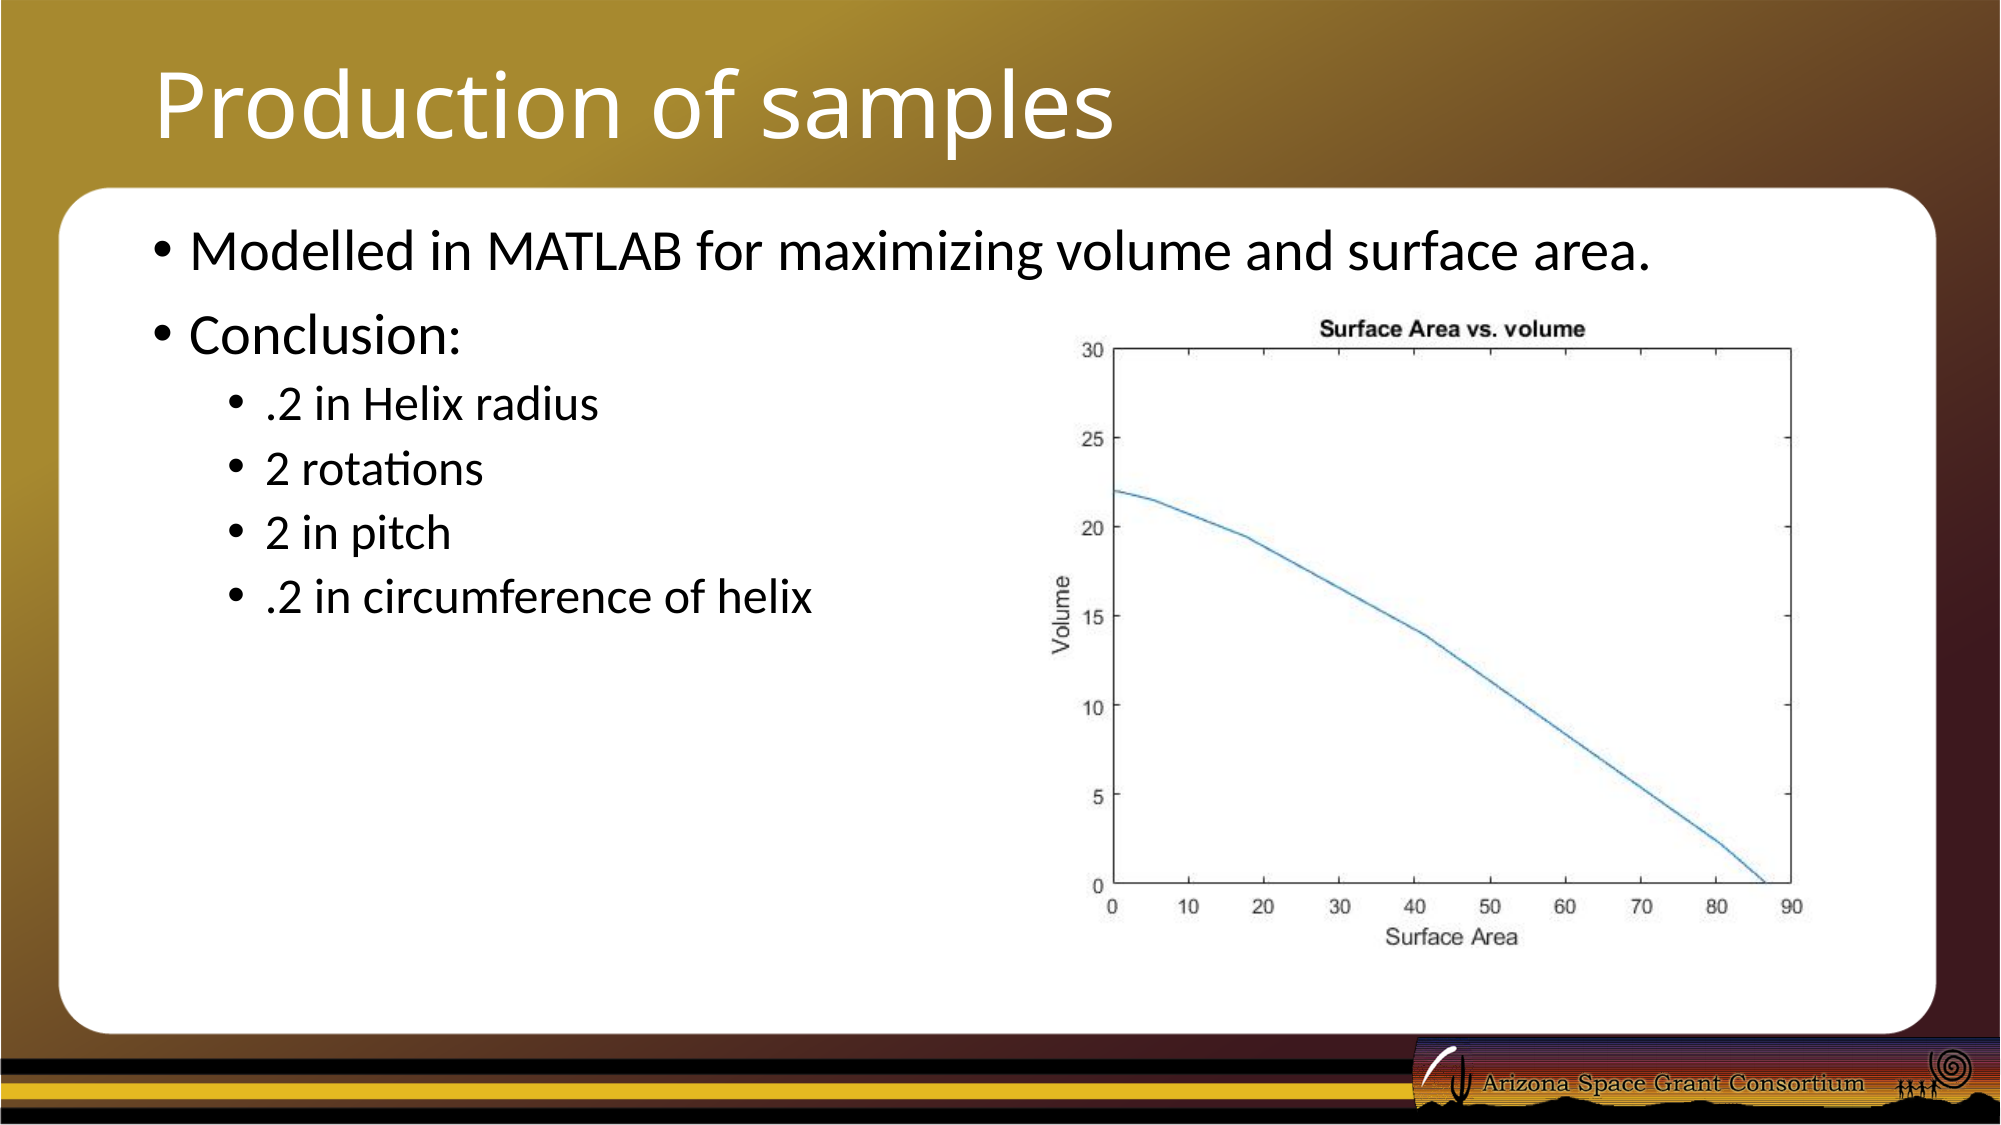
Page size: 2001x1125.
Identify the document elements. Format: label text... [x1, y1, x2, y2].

picture [0, 0, 2001, 1125]
list Modelled in MATLAB for maximizing volume and surface area. Conclusion: .2 in Helix radius 2 rotations 2 in pitch .2 in circumference of helix [137, 212, 1863, 927]
title Production of samples [137, 0, 1863, 212]
